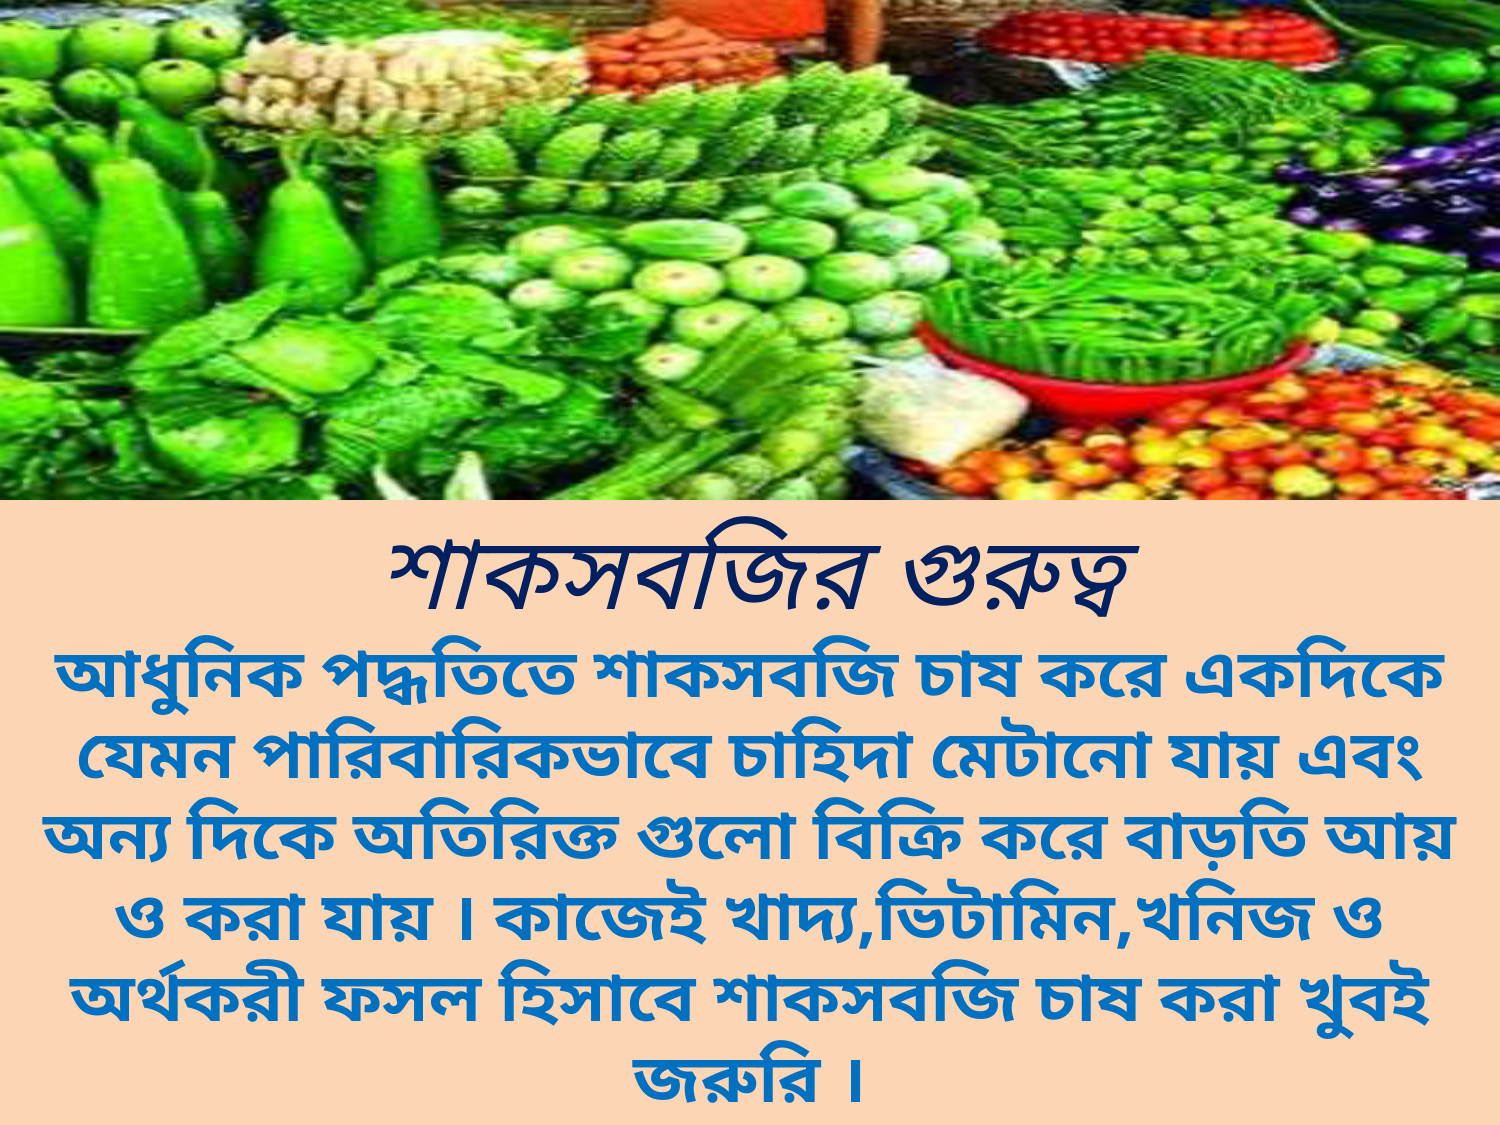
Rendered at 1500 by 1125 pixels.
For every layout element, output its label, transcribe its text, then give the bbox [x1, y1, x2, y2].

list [0, 0, 1500, 501]
title শাকসবজির গুরুত্ব আধুনিক পদ্ধতিতে শাকসবজি চাষ করে একদিকে যেমন পারিবারিকভাবে চাহিদা মেটানো যায় এবং অন্য দিকে অতিরিক্ত গুলো বিক্রি করে বাড়তি আয় ও করা যায় । কাজেই খাদ্য,ভিটামিন,খনিজ ও অর্থকরী ফসল হিসাবে শাকসবজি চাষ করা খুবই জরুরি । [0, 508, 1500, 1125]
